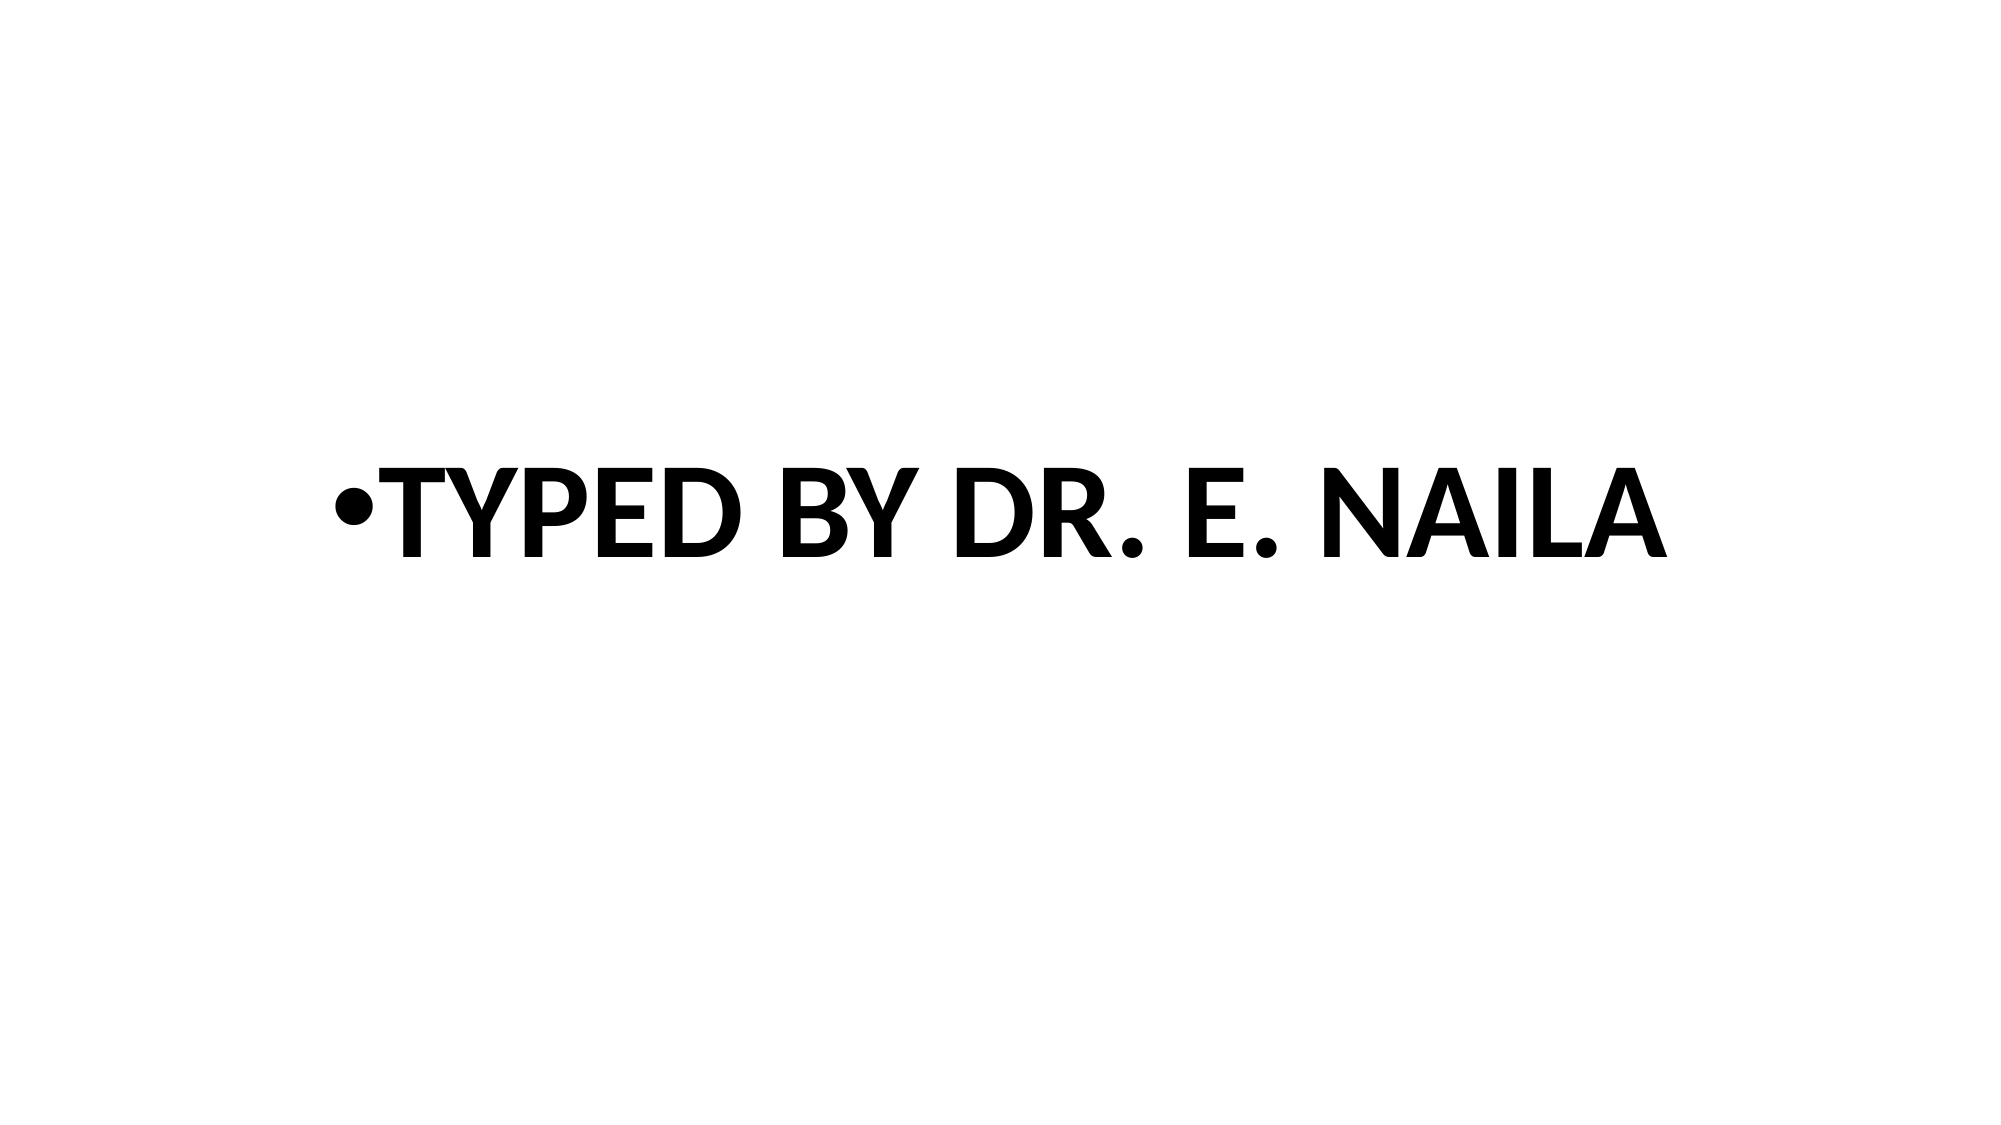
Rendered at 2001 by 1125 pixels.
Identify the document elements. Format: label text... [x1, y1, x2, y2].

list TYPED BY DR. E. NAILA [0, 431, 2000, 628]
